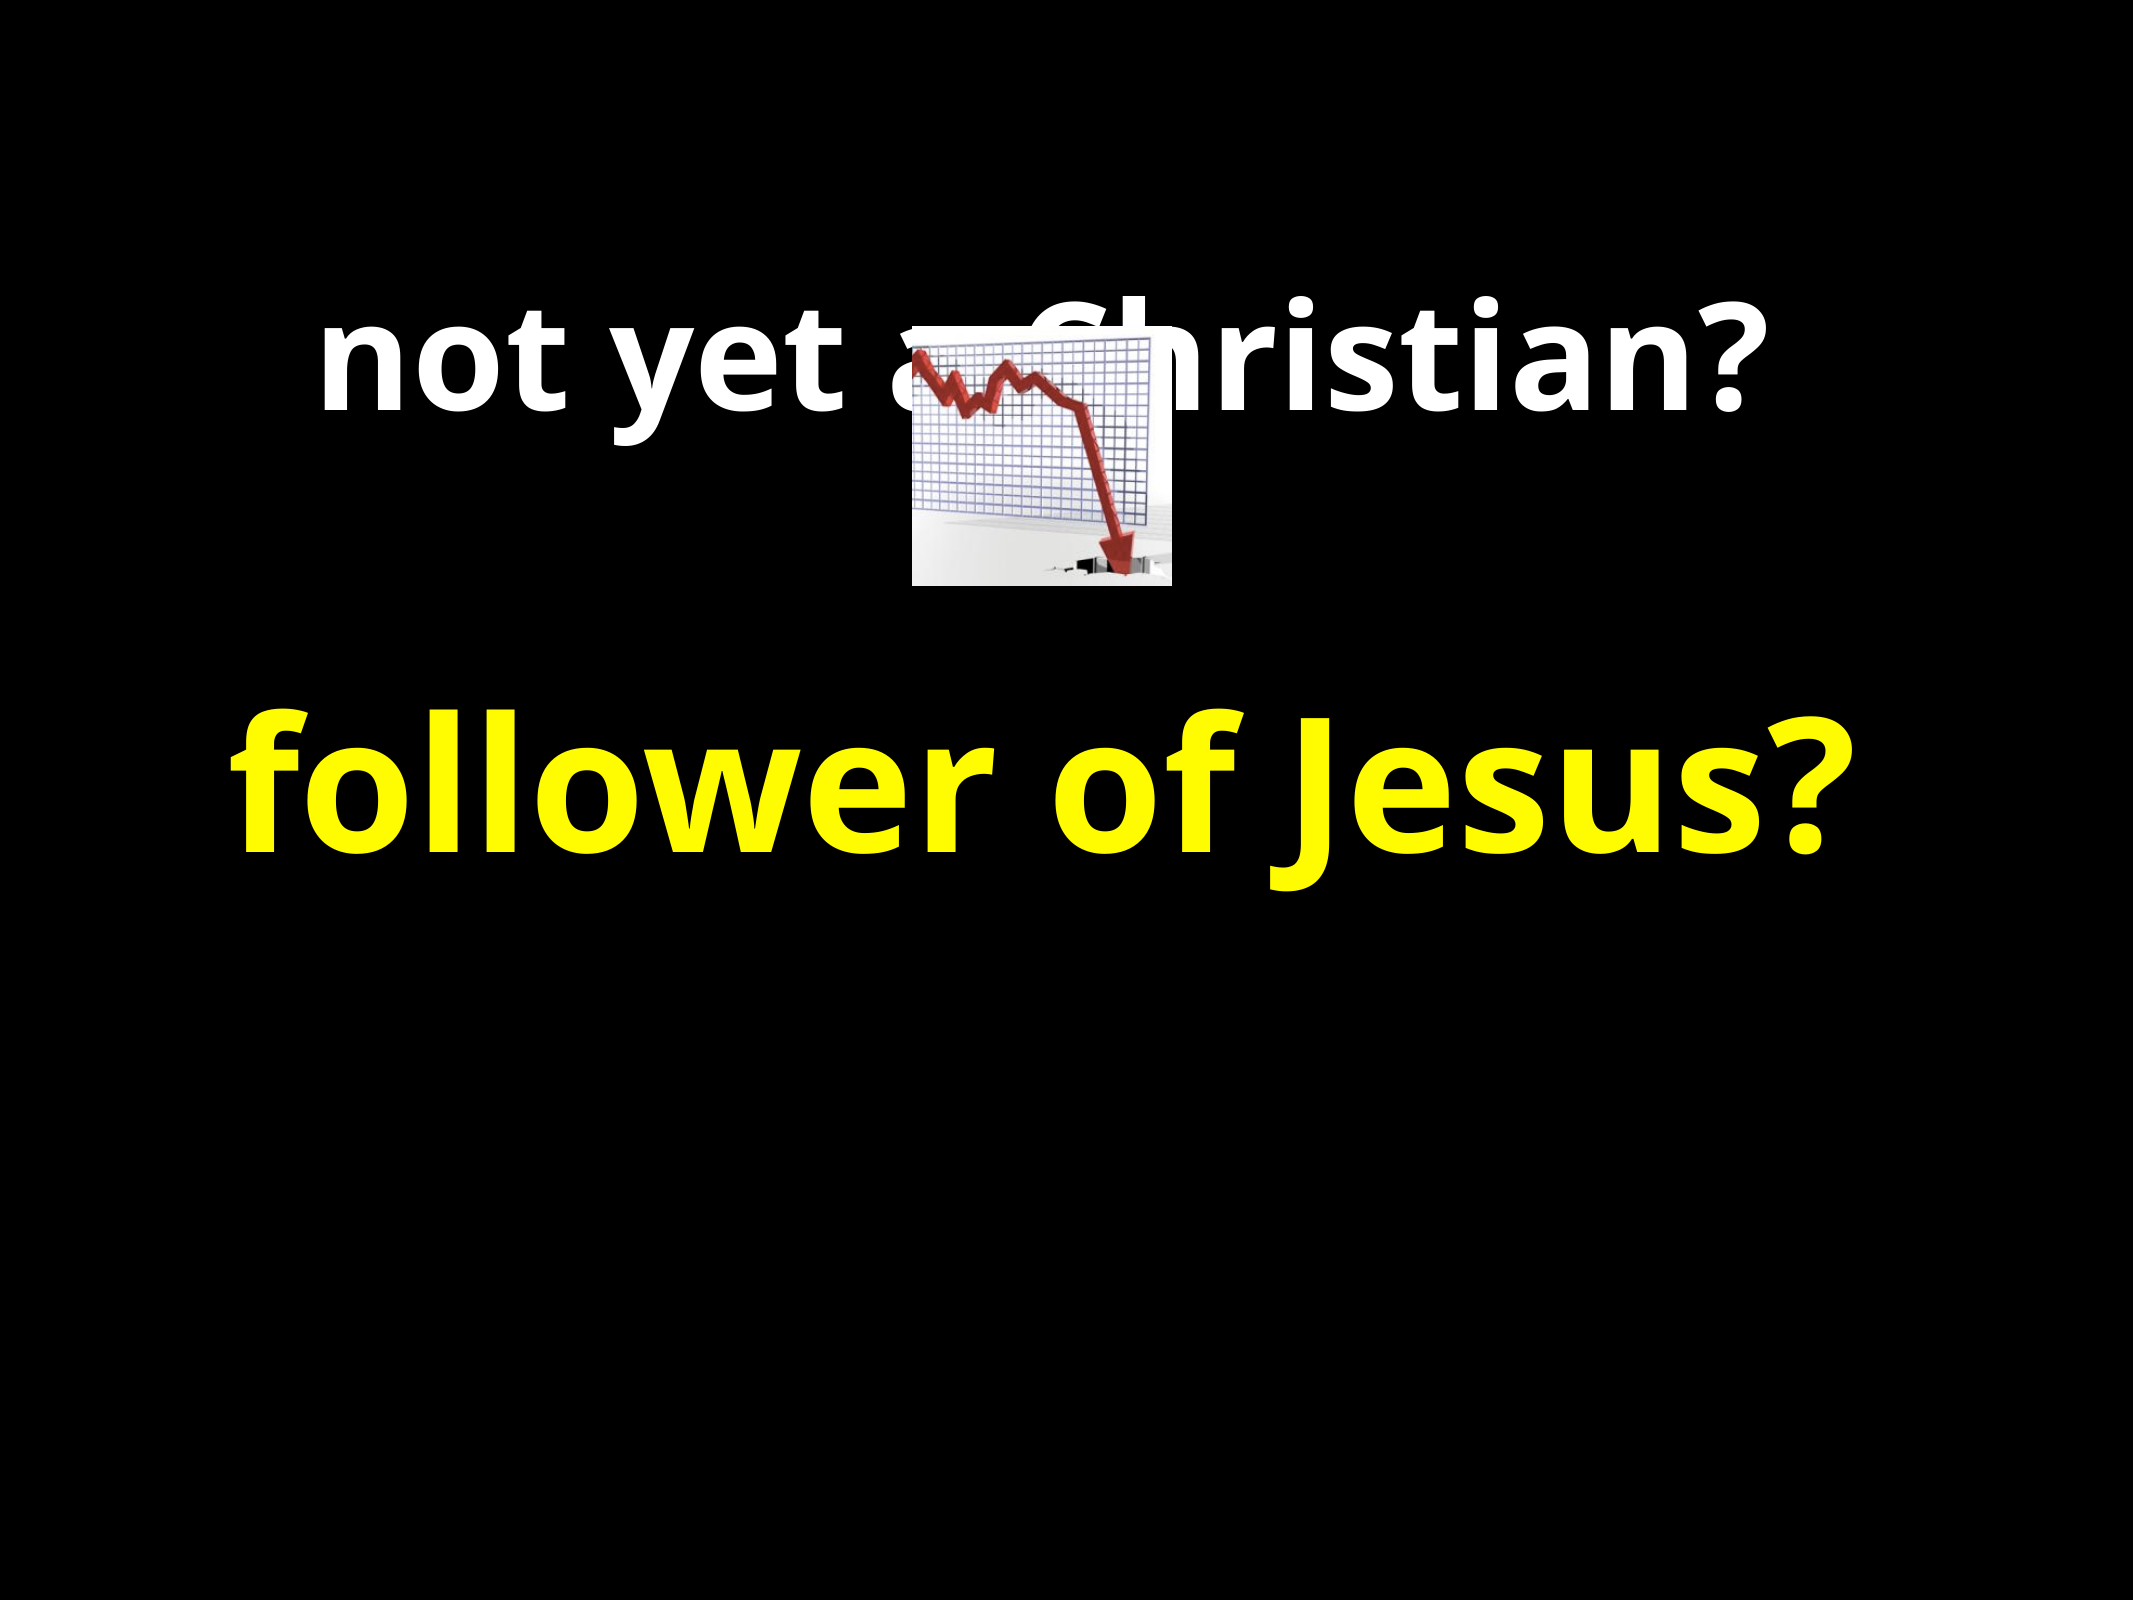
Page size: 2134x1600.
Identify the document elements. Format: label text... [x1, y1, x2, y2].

picture [912, 326, 1172, 586]
text_box not yet a Christian? follower of Jesus? [218, 251, 1866, 1349]
